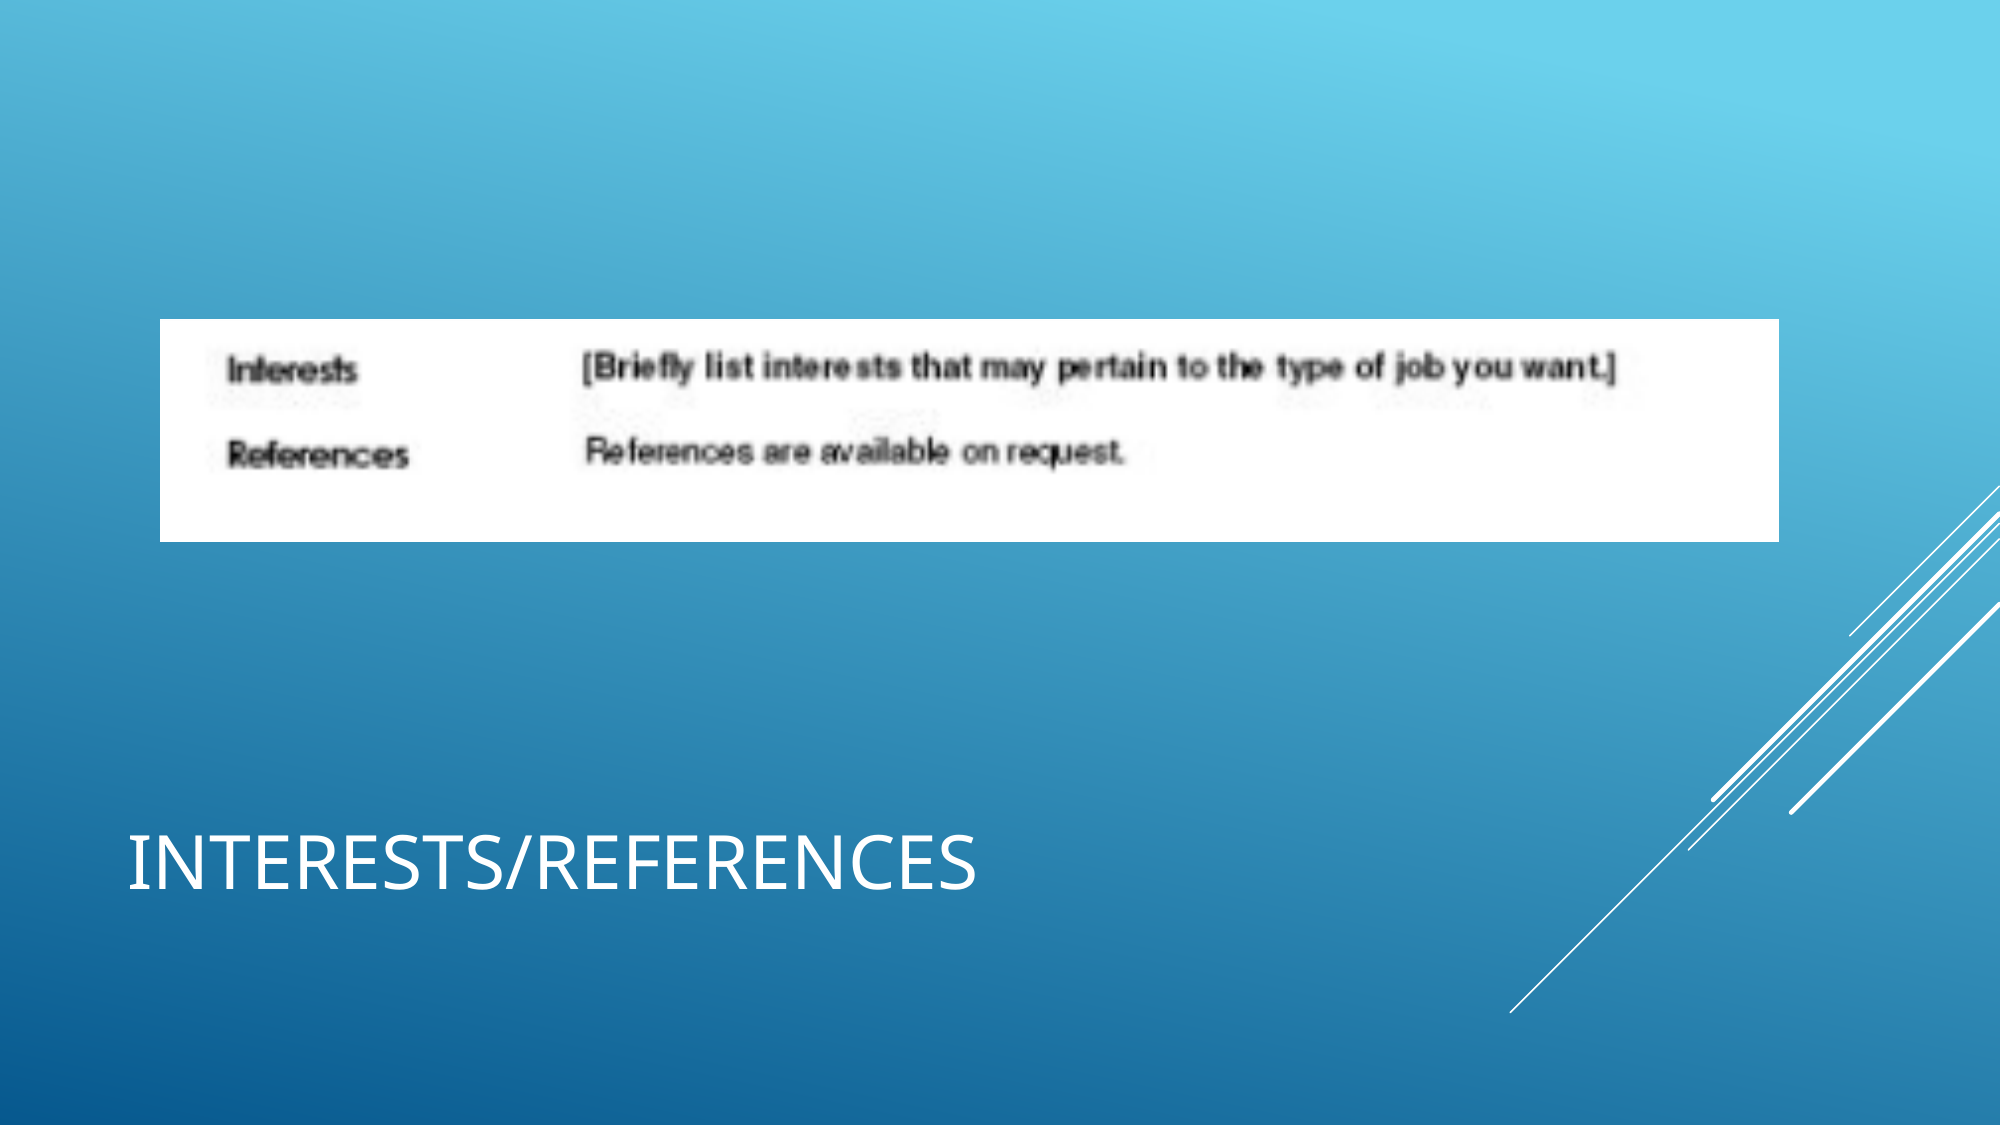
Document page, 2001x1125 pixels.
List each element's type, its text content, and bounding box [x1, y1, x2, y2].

title Interests/references [112, 736, 1513, 984]
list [159, 319, 1779, 542]
